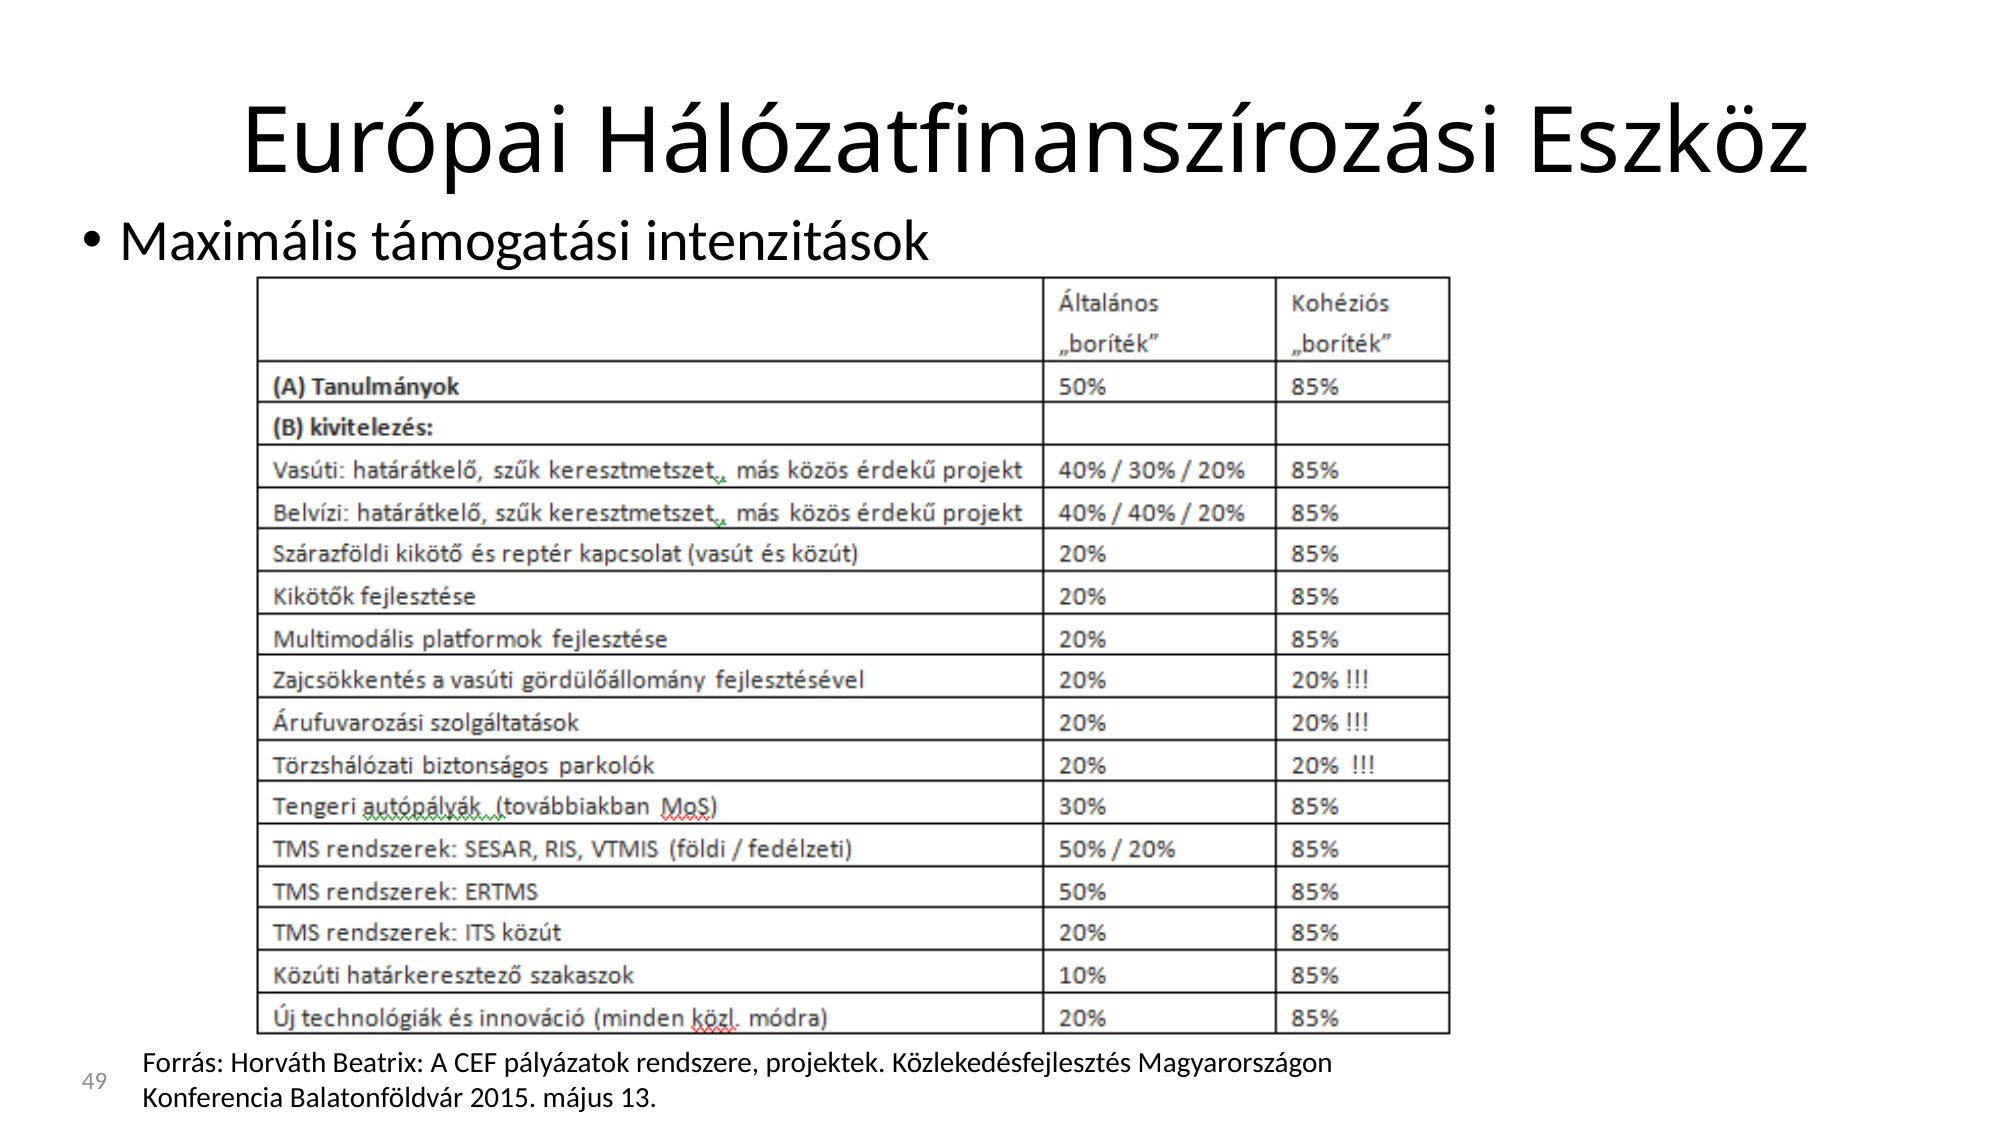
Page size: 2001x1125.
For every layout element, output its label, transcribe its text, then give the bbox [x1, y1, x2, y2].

title Európai Hálózatfinanszírozási Eszköz [225, 59, 1863, 202]
text_box Forrás: Horváth Beatrix: A CEF pályázatok rendszere, projektek. Közlekedésfejlesztés Magyarországon Konferencia Balatonföldvár 2015. május 13. [127, 1036, 1365, 1121]
slide_number 49 [66, 1049, 517, 1110]
picture [253, 271, 1455, 1041]
list Maximális támogatási intenzitások [66, 202, 1863, 925]
